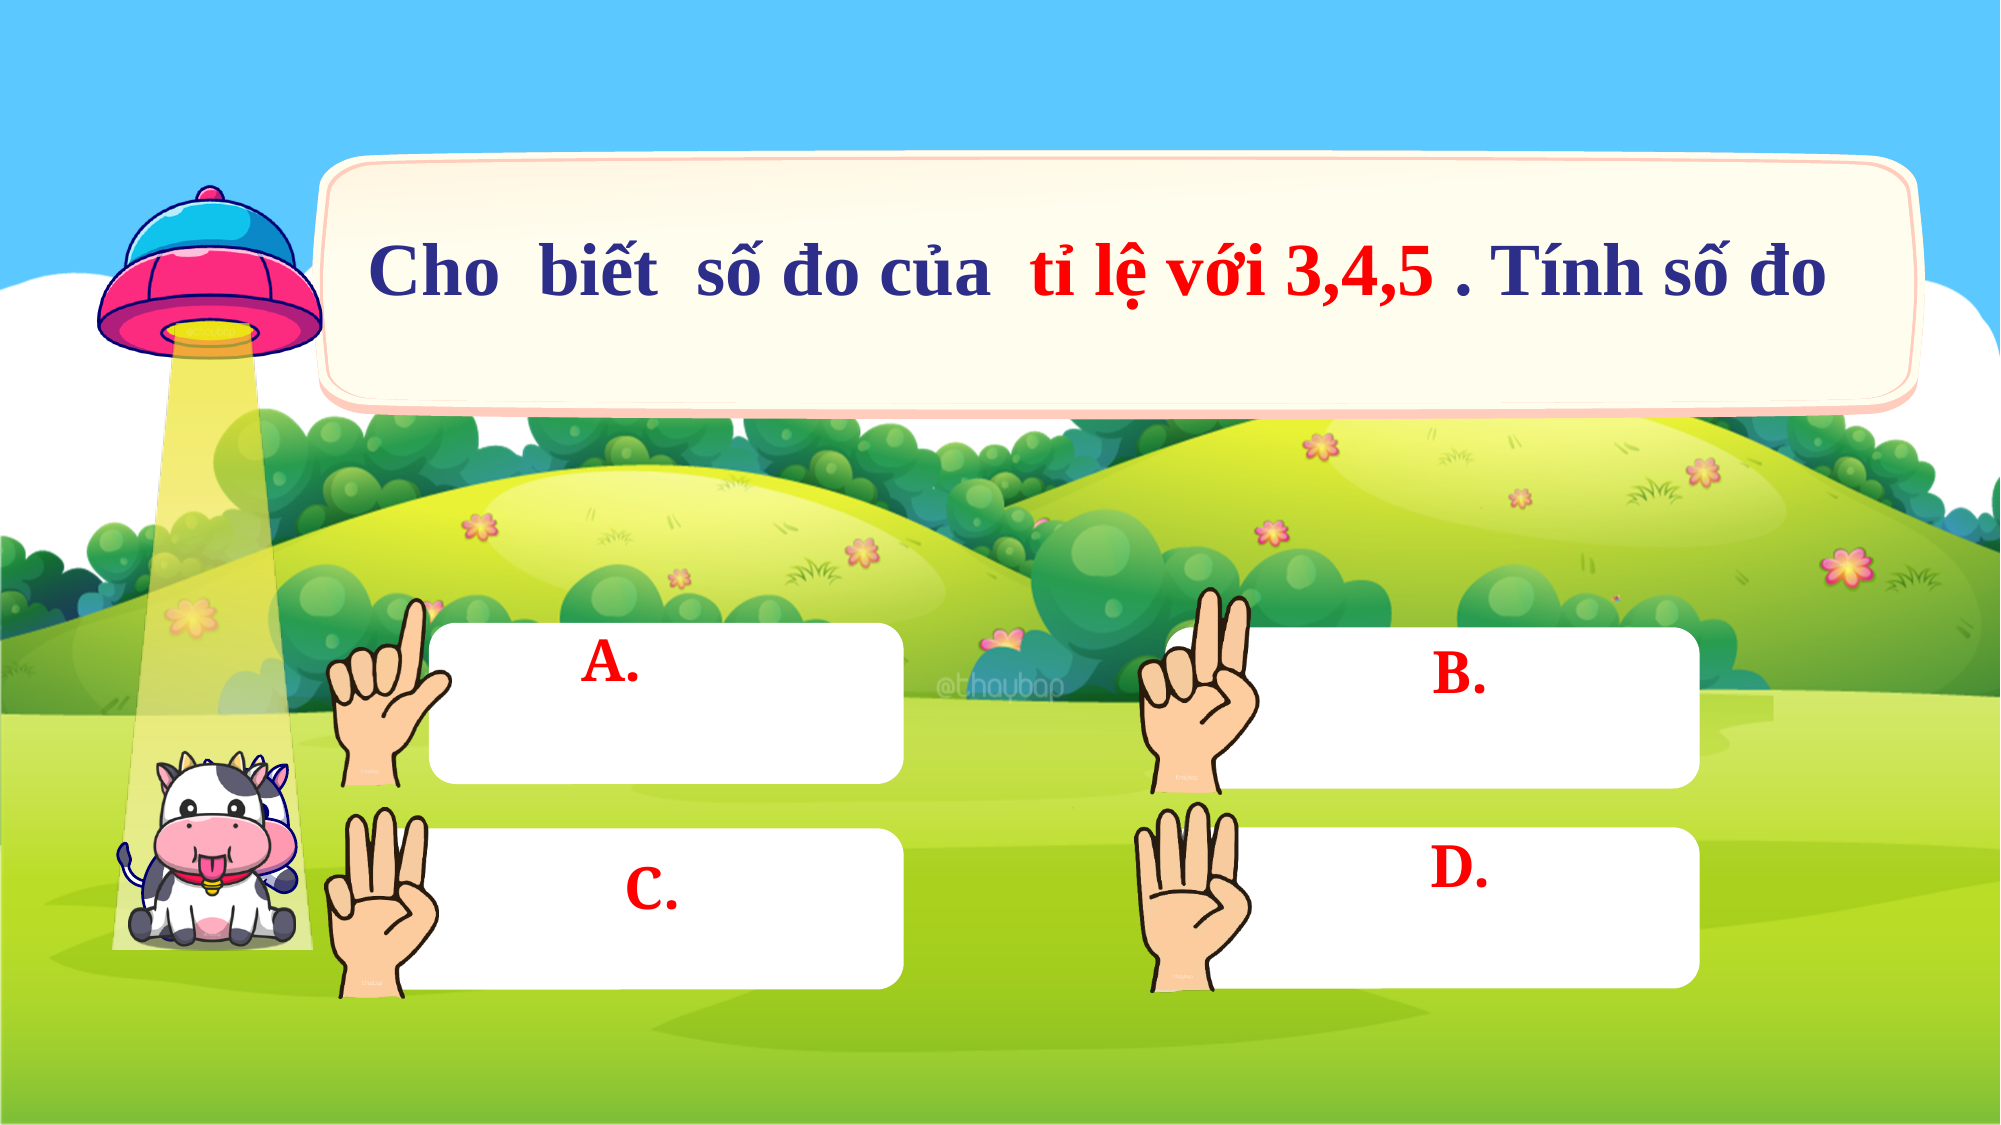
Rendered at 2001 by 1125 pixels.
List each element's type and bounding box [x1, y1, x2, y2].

text_box [1134, 801, 1700, 993]
text_box [324, 596, 904, 789]
picture [0, 0, 2000, 1125]
text_box [1137, 587, 1700, 795]
text_box [311, 149, 1926, 420]
text_box [324, 807, 904, 999]
